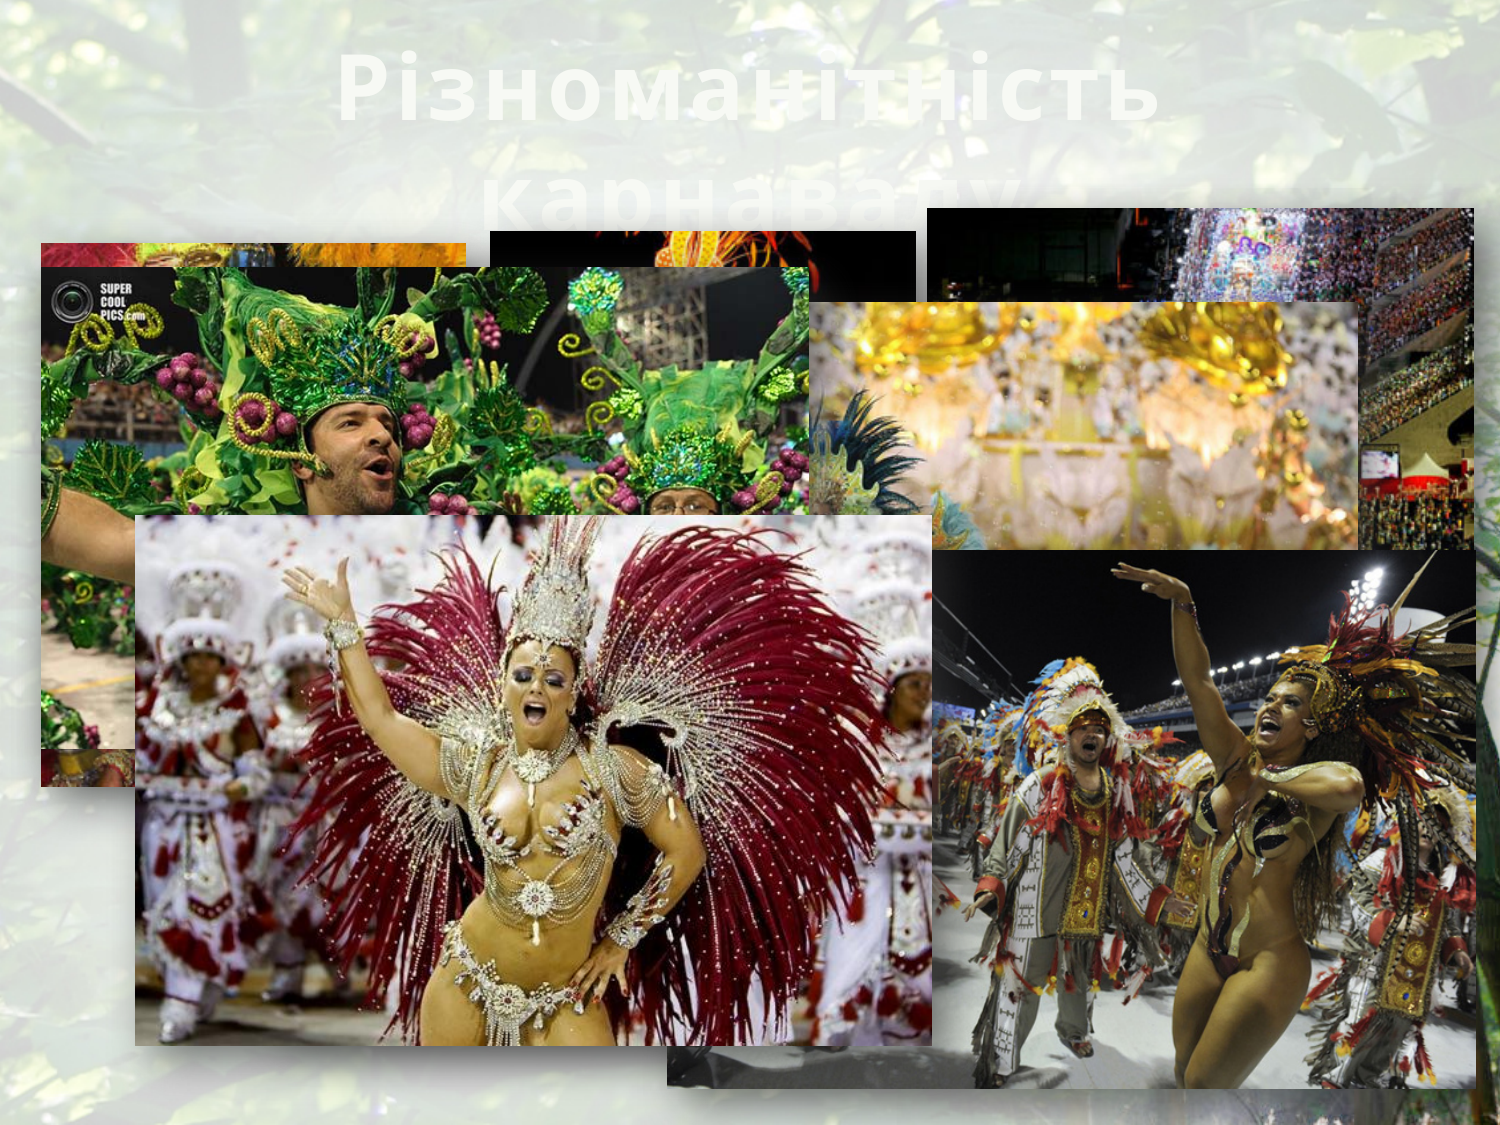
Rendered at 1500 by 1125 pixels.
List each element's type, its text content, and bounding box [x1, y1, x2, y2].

picture [0, 0, 1500, 1125]
title Різноманітність карнавалу [75, 45, 1425, 227]
